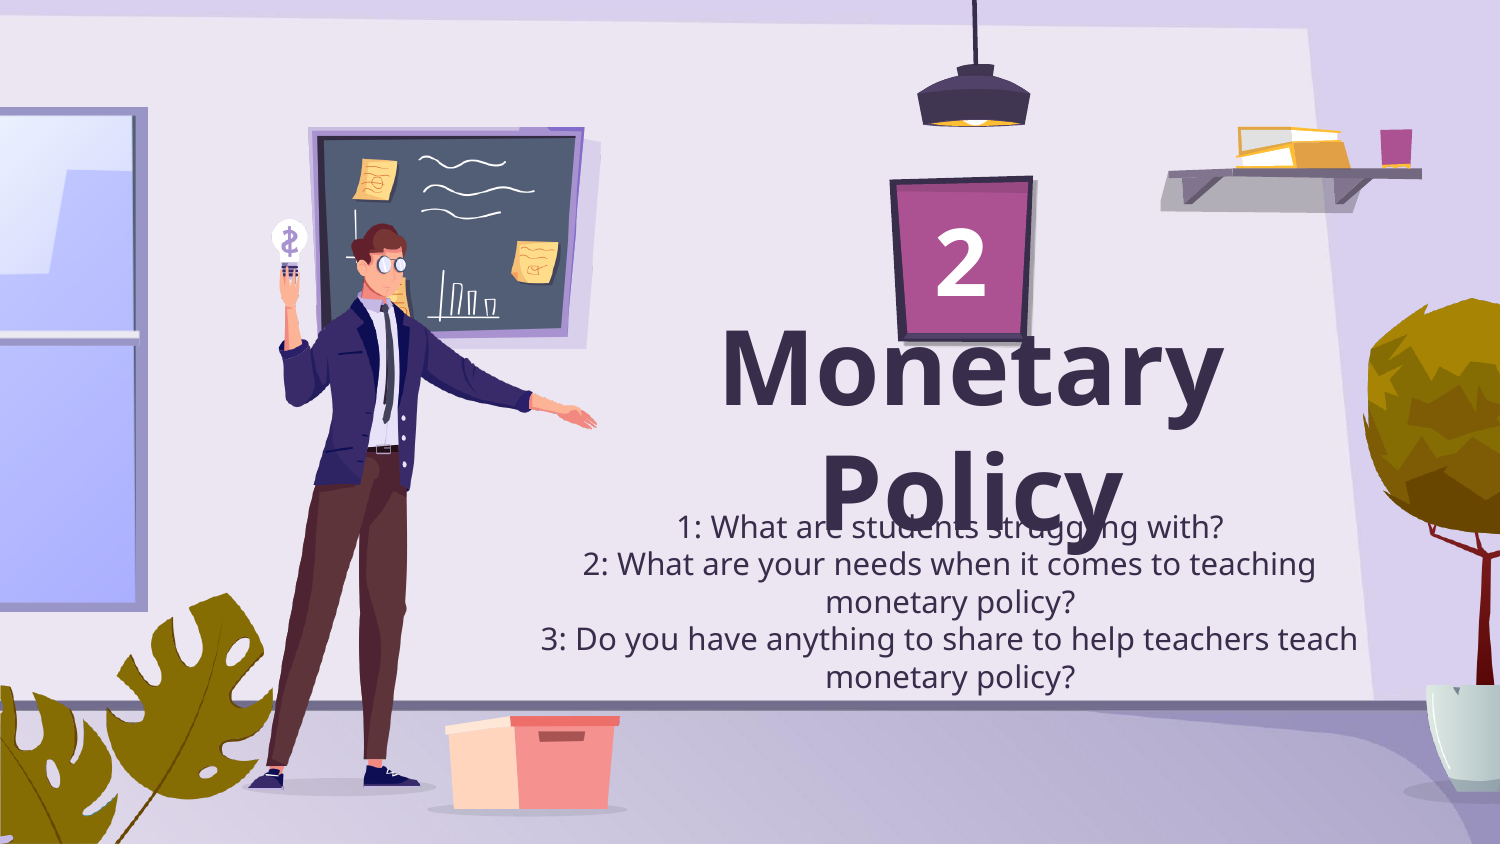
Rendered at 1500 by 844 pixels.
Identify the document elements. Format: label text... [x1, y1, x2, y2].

subtitle 1: What are students struggling with? 2: What are your needs when it comes to teaching monetary policy? 3: Do you have anything to share to help teachers teach monetary policy? [601, 608, 1399, 669]
picture [0, 0, 1500, 844]
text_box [889, 175, 1034, 343]
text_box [1160, 126, 1423, 214]
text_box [241, 219, 597, 797]
title Monetary Policy [607, 304, 1335, 548]
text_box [426, 716, 628, 817]
